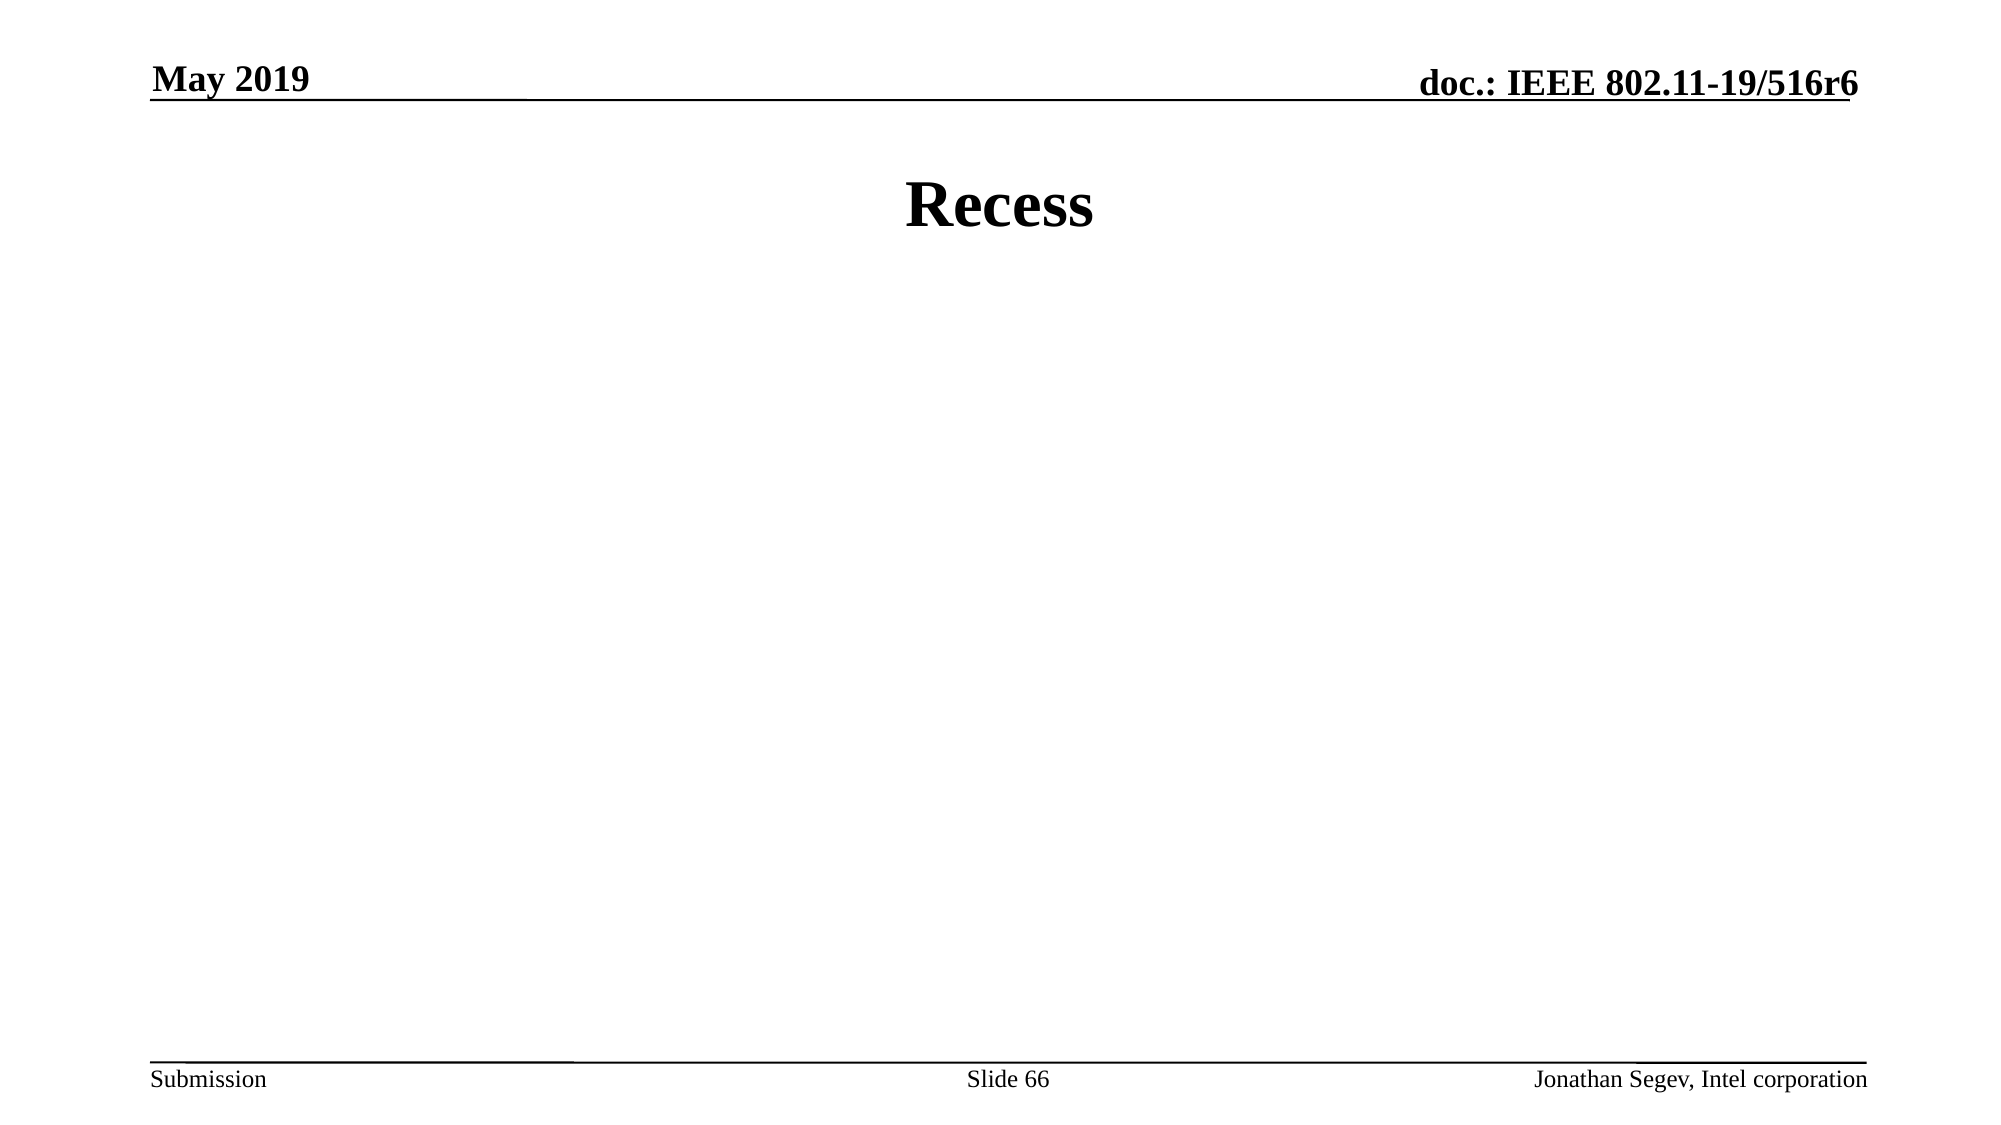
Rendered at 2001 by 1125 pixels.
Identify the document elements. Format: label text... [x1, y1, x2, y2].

slide_number Slide 66 [950, 1061, 1067, 1123]
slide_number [152, 54, 563, 100]
title Recess [149, 112, 1850, 288]
footer Jonathan Segev, Intel corporation [1171, 1061, 1869, 1093]
